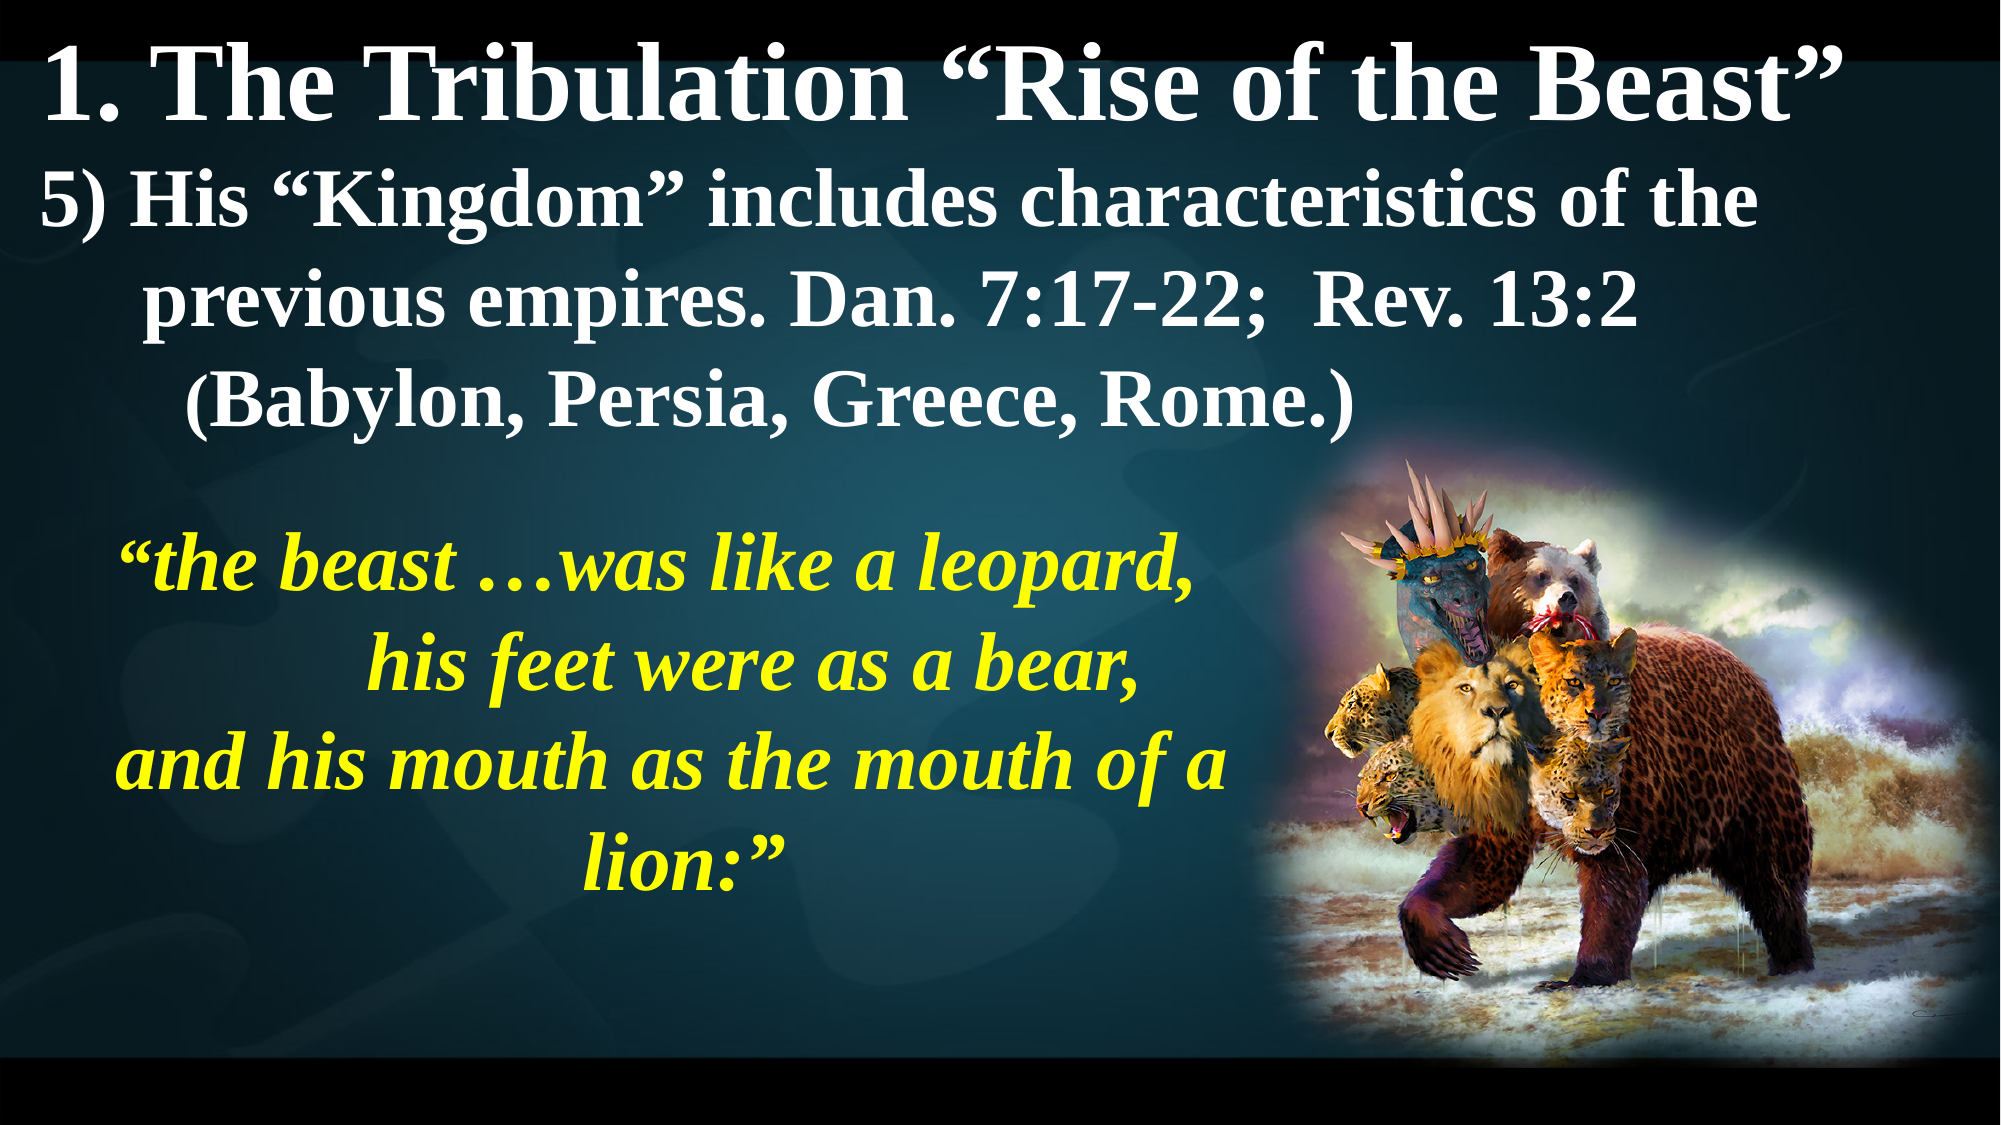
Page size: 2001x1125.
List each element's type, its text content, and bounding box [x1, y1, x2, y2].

text_box 1. The Tribulation “Rise of the Beast” 5) His “Kingdom” includes characteristics of the previous empires. Dan. 7:17-22; Rev. 13:2 (Babylon, Persia, Greece, Rome.) [24, 0, 1976, 451]
text_box “the beast …was like a leopard, his feet were as a bear, and his mouth as the mouth of a lion:” [24, 499, 1099, 914]
picture [0, 0, 2001, 1125]
